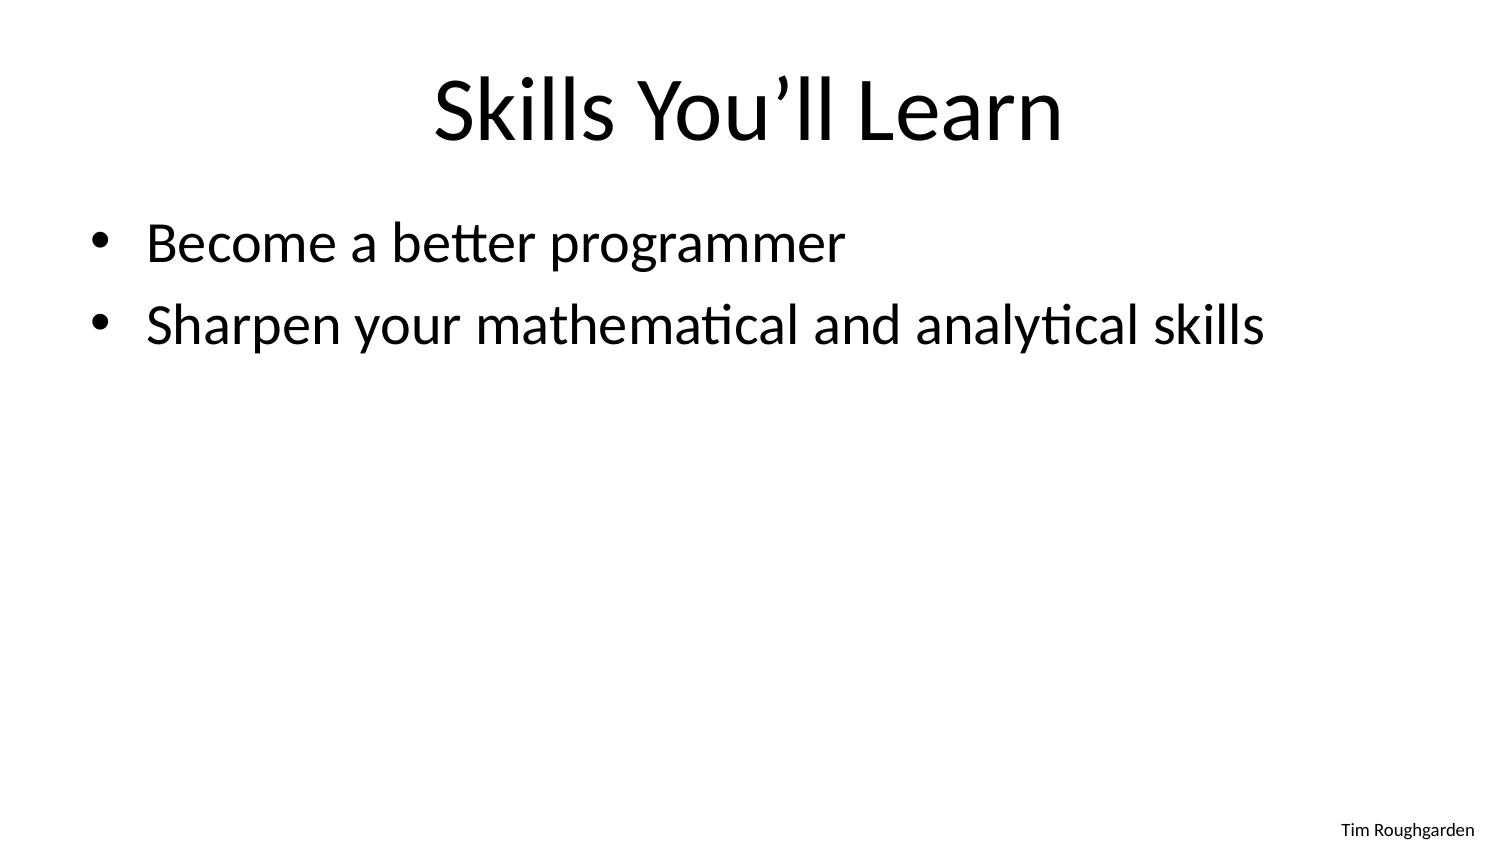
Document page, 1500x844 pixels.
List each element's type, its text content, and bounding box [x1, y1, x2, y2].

title Skills You’ll Learn [75, 33, 1425, 175]
list Become a better programmer Sharpen your mathematical and analytical skills [75, 196, 1425, 754]
